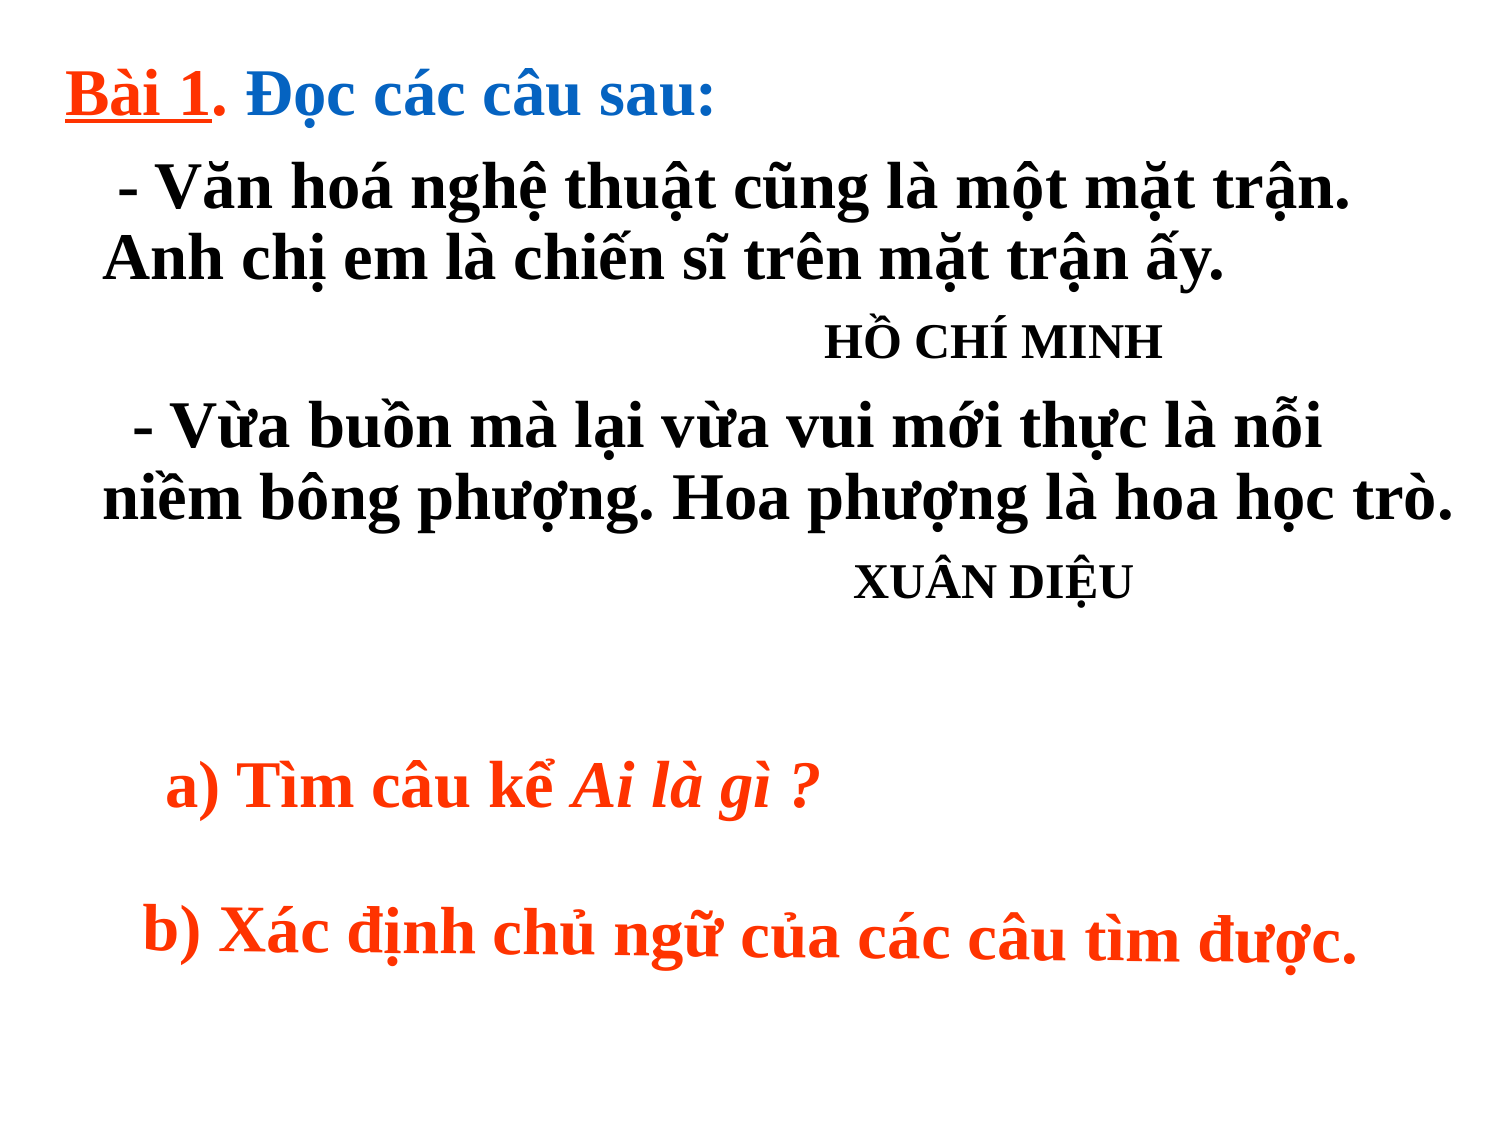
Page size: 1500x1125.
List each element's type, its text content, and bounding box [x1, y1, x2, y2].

text_box b) Xác định chủ ngữ của các câu tìm được. [113, 876, 1476, 987]
list Bài 1. Đọc các câu sau: - Văn hoá nghệ thuật cũng là một mặt trận. Anh chị em là chiến sĩ trên mặt trận ấy. HỒ CHÍ MINH - Vừa buồn mà lại vừa vui mới thực là nỗi niềm bông phượng. Hoa phượng là hoa học trò. XUÂN DIỆU [50, 50, 1475, 788]
table_header a) Tìm câu kể Ai là gì ? [150, 740, 1037, 835]
